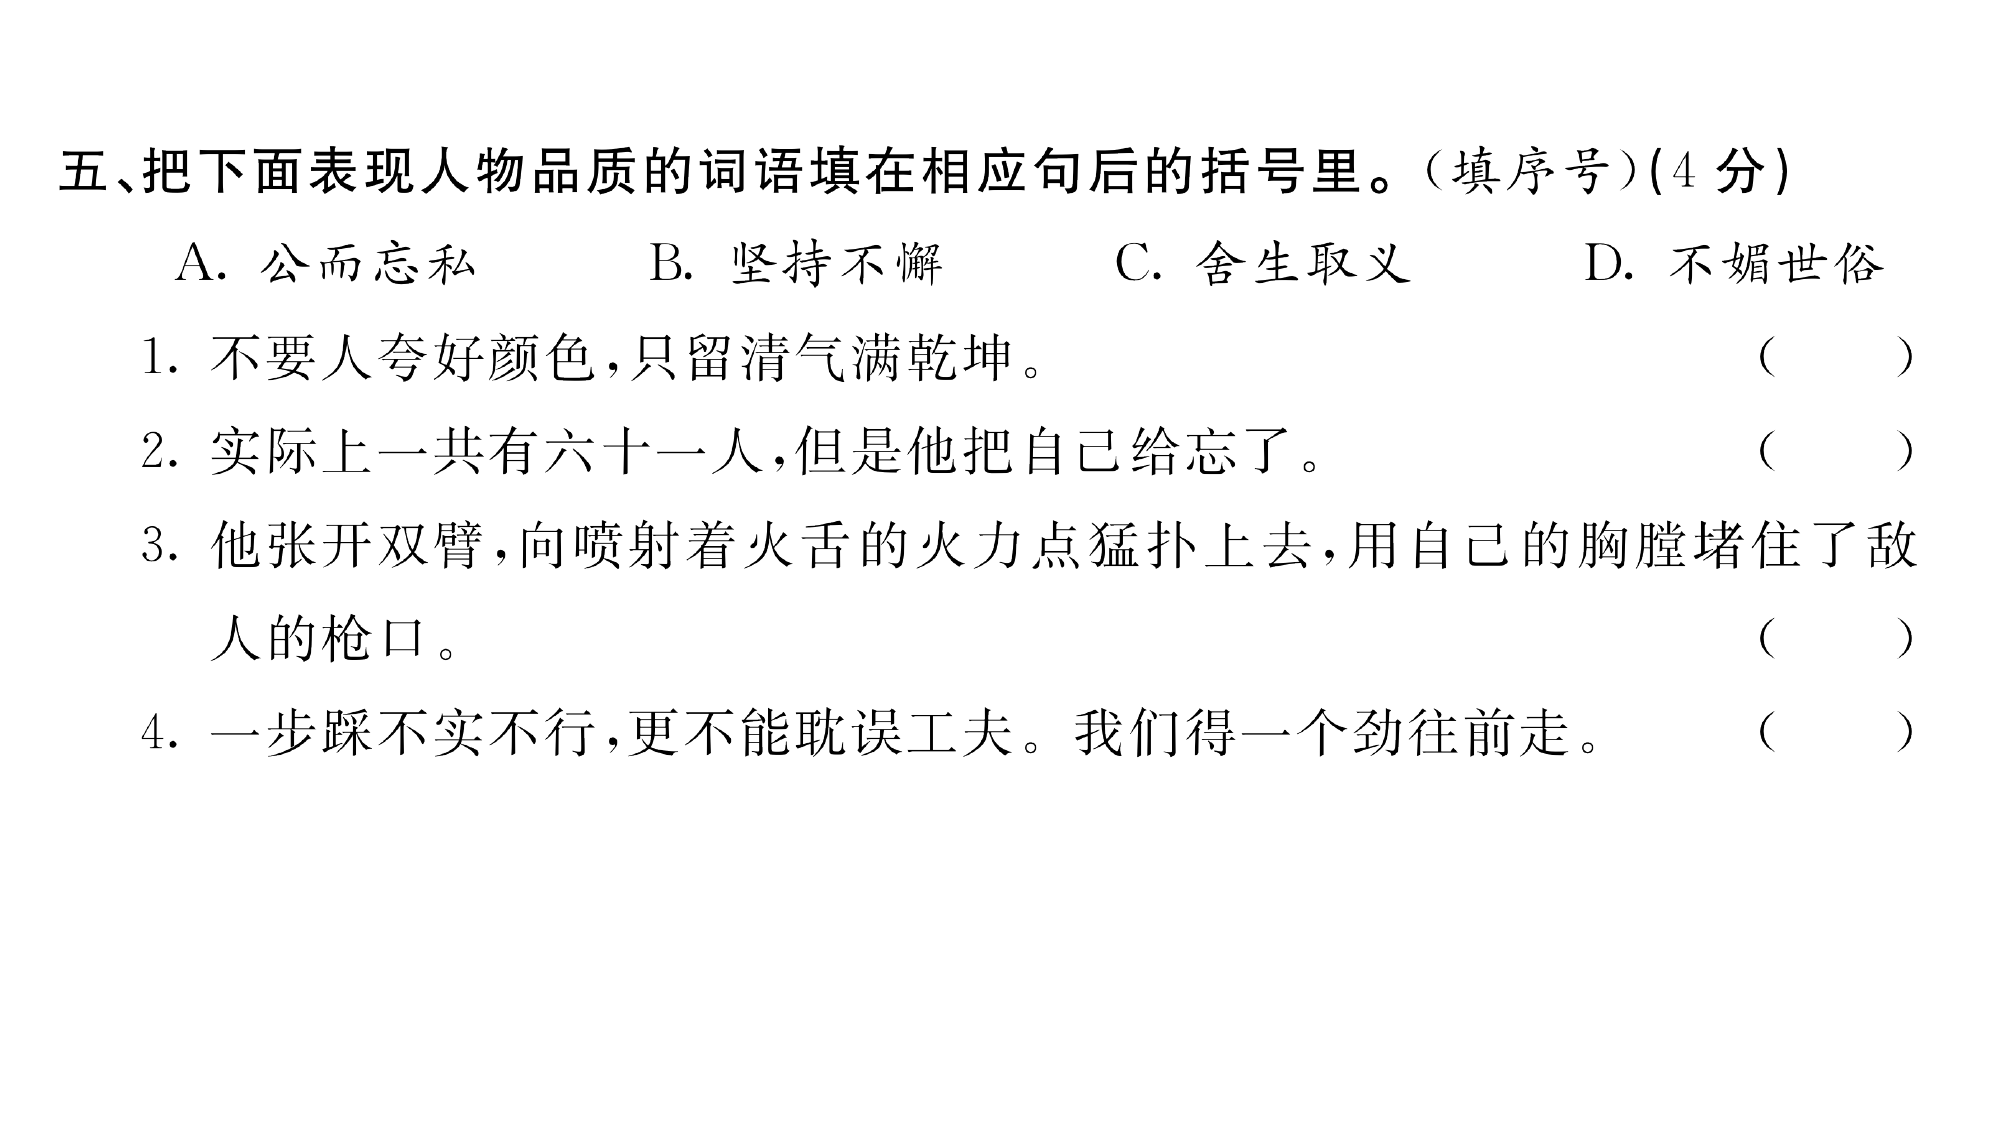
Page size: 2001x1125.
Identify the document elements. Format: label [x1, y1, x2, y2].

picture [55, 125, 1945, 778]
